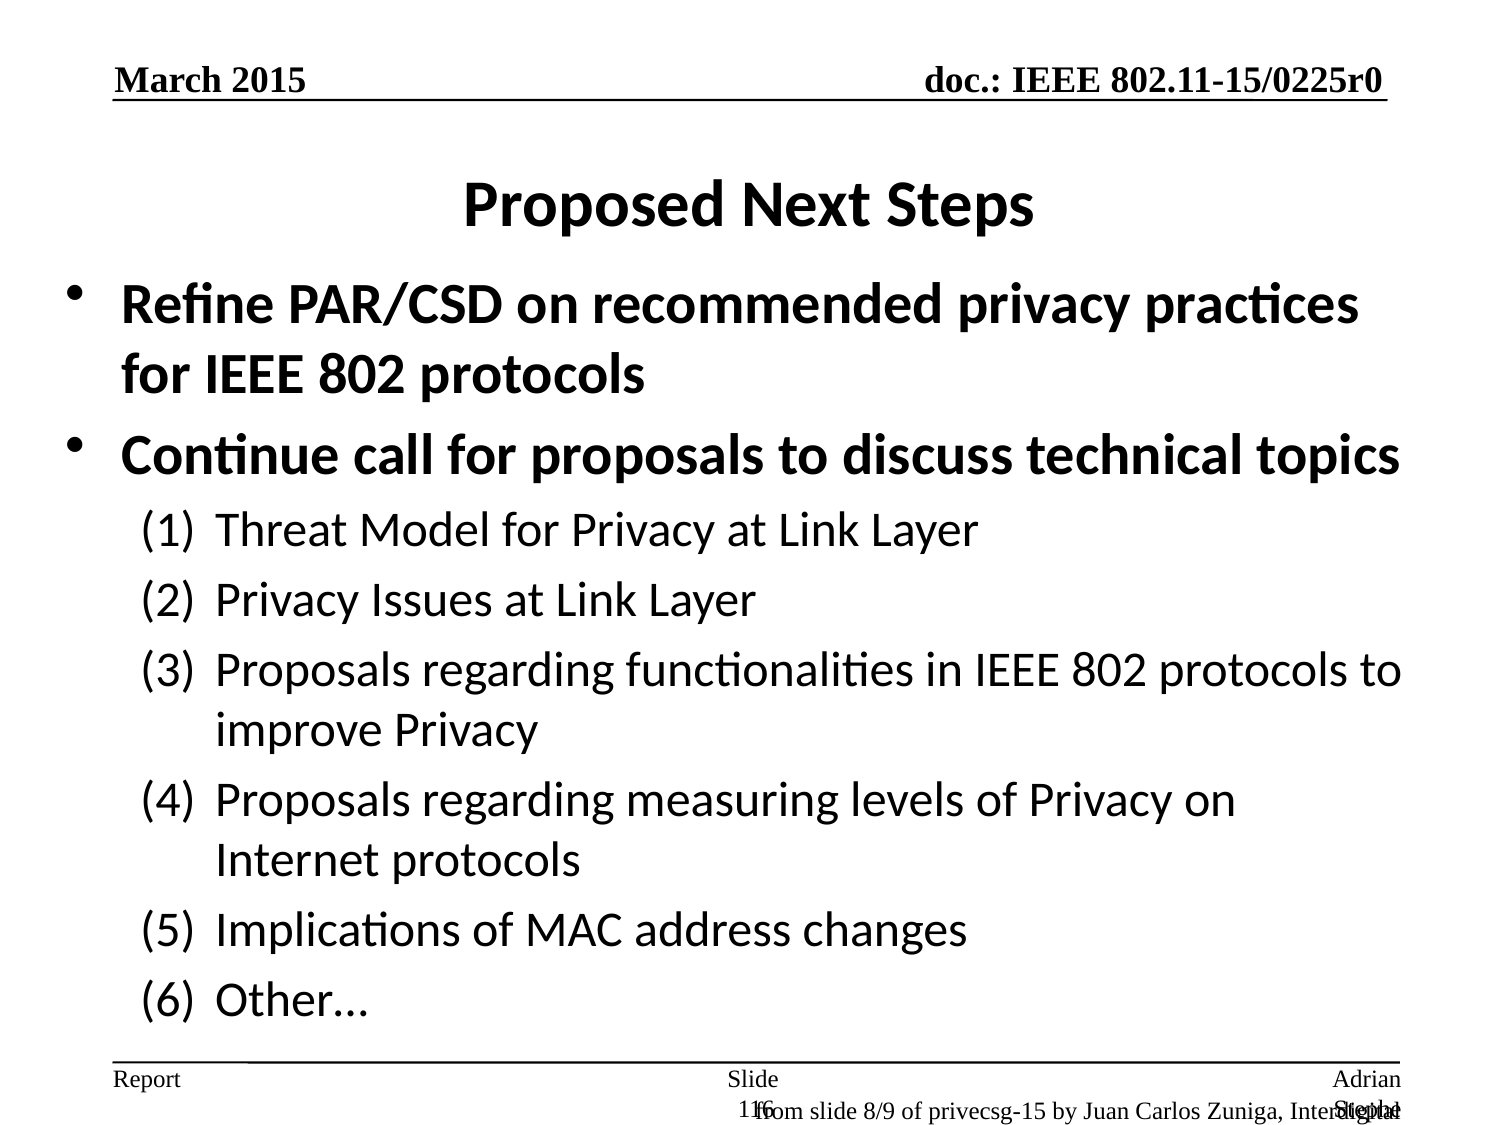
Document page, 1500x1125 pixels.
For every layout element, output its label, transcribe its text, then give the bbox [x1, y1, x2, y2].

title Proposed Next Steps [112, 112, 1388, 257]
text_box from slide 8/9 of privecsg-15 by Juan Carlos Zuniga, Interdigital [343, 1087, 1417, 1125]
slide_number Slide 116 [711, 1061, 801, 1093]
list Refine PAR/CSD on recommended privacy practices for IEEE 802 protocols Continue call for proposals to discuss technical topics Threat Model for Privacy at Link Layer Privacy Issues at Link Layer Proposals regarding functionalities in IEEE 802 protocols to improve Privacy Proposals regarding measuring levels of Privacy on Internet protocols Implications of MAC address changes Other… [50, 257, 1425, 1038]
footer Adrian Stephens, Intel Corporation [1324, 1061, 1402, 1093]
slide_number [114, 54, 374, 101]
